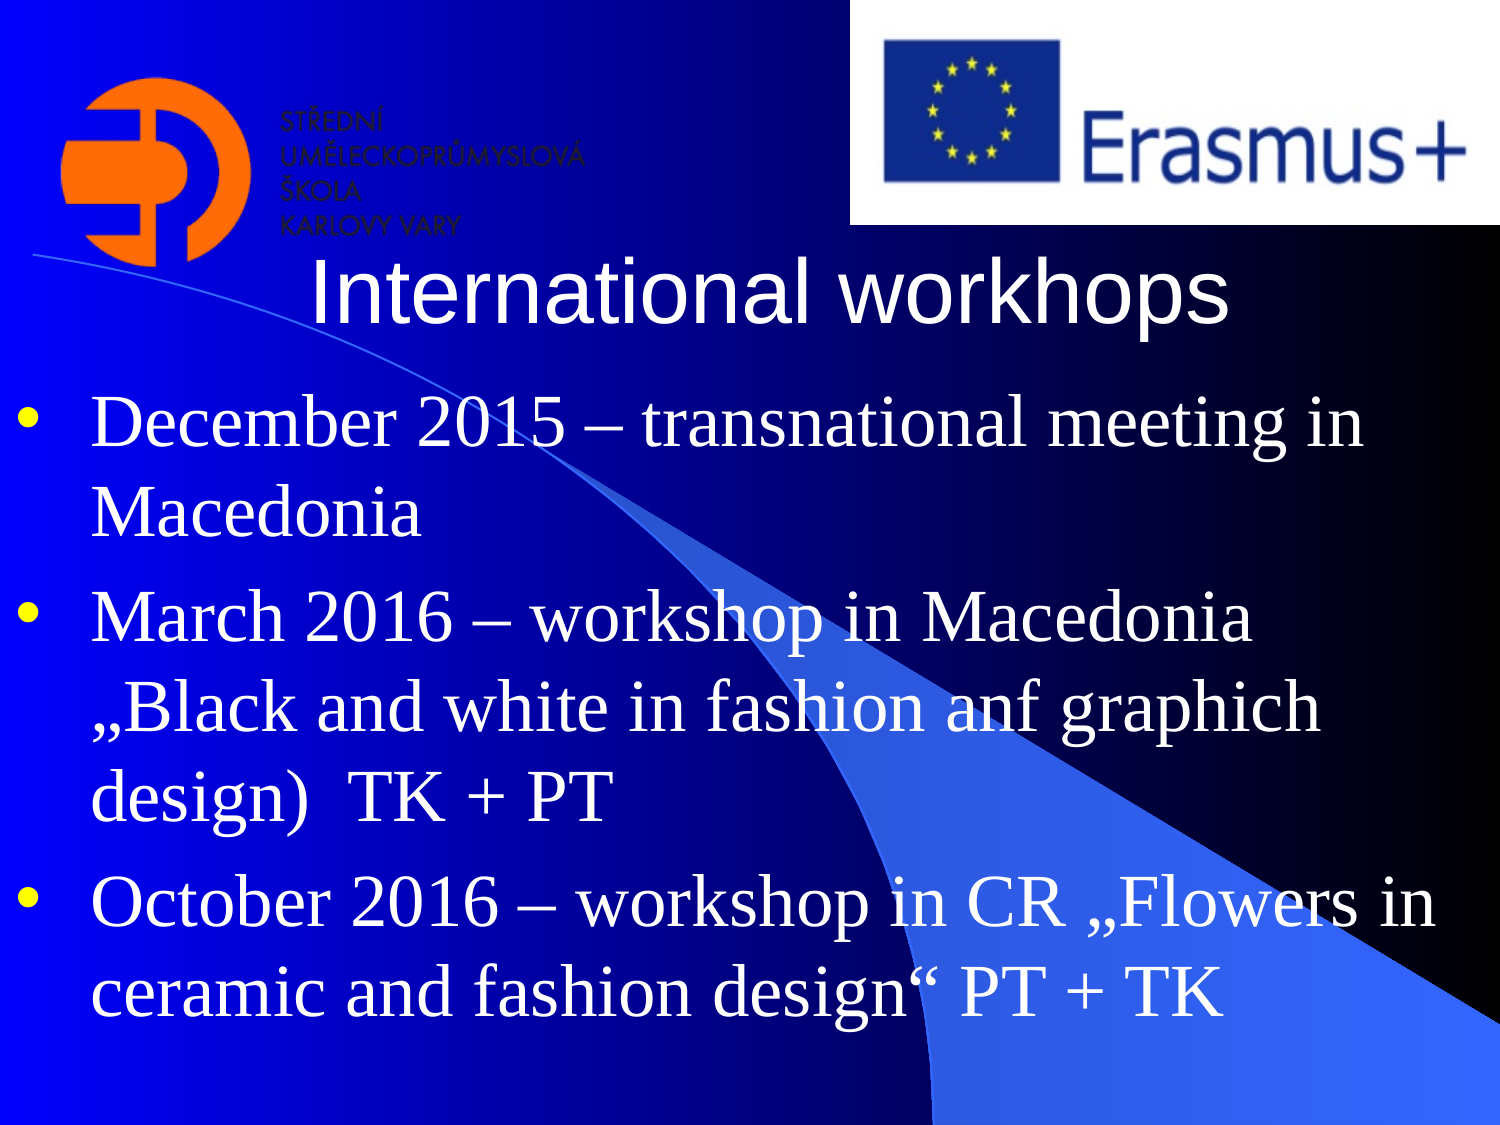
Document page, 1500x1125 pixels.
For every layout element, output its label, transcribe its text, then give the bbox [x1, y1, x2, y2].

picture [41, 0, 611, 355]
picture [850, 0, 1500, 225]
subtitle December 2015 – transnational meeting in Macedonia March 2016 – workshop in Macedonia „Black and white in fashion anf graphich design) TK + PT October 2016 – workshop in CR „Flowers in ceramic and fashion design“ PT + TK [0, 479, 1500, 1125]
title International workhops [616, 243, 1500, 351]
